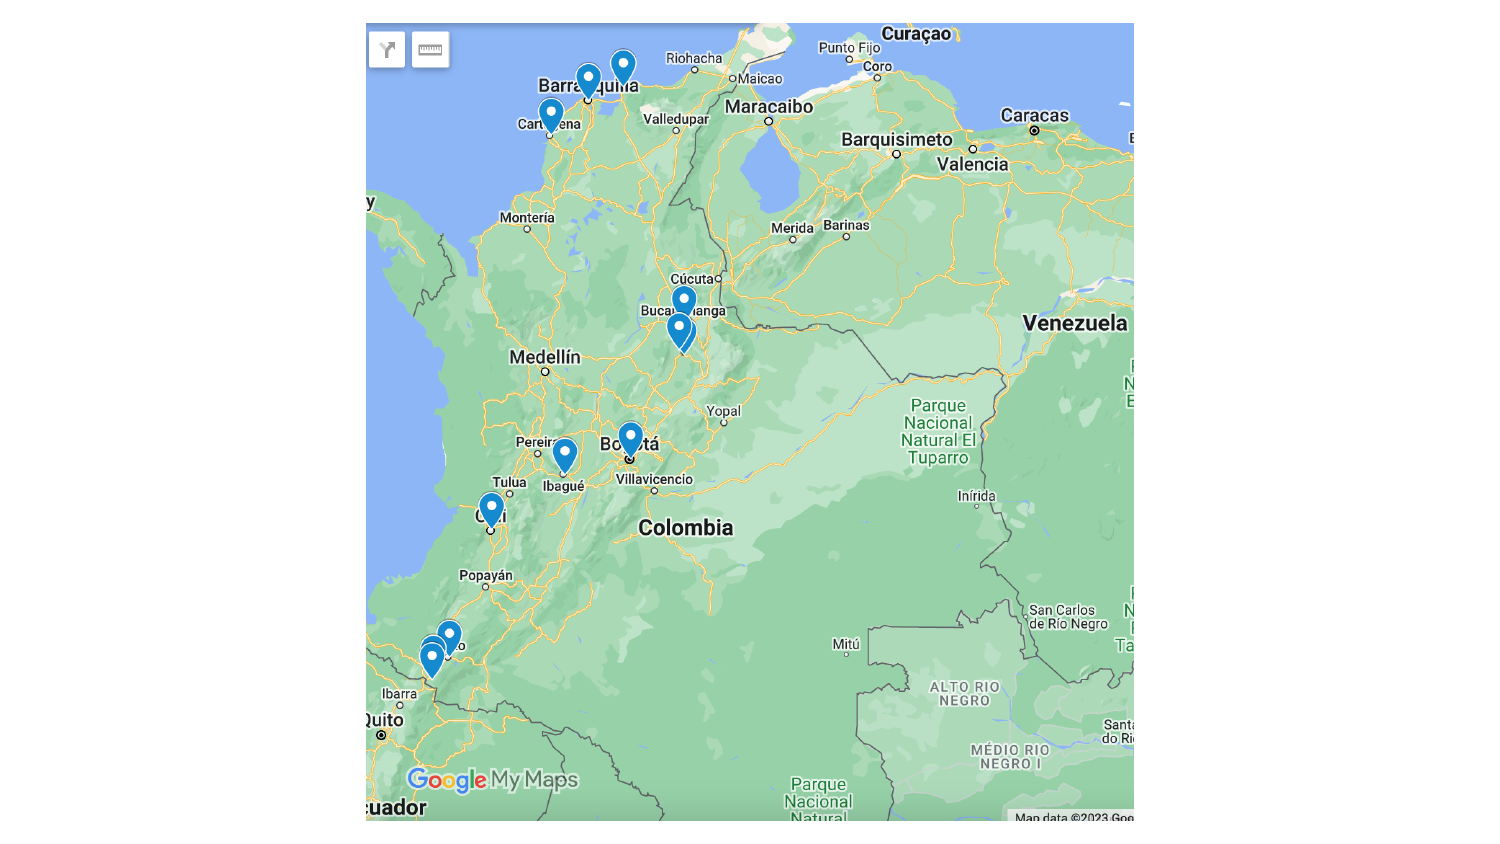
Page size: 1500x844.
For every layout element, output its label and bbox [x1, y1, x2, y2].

picture [366, 22, 1134, 821]
